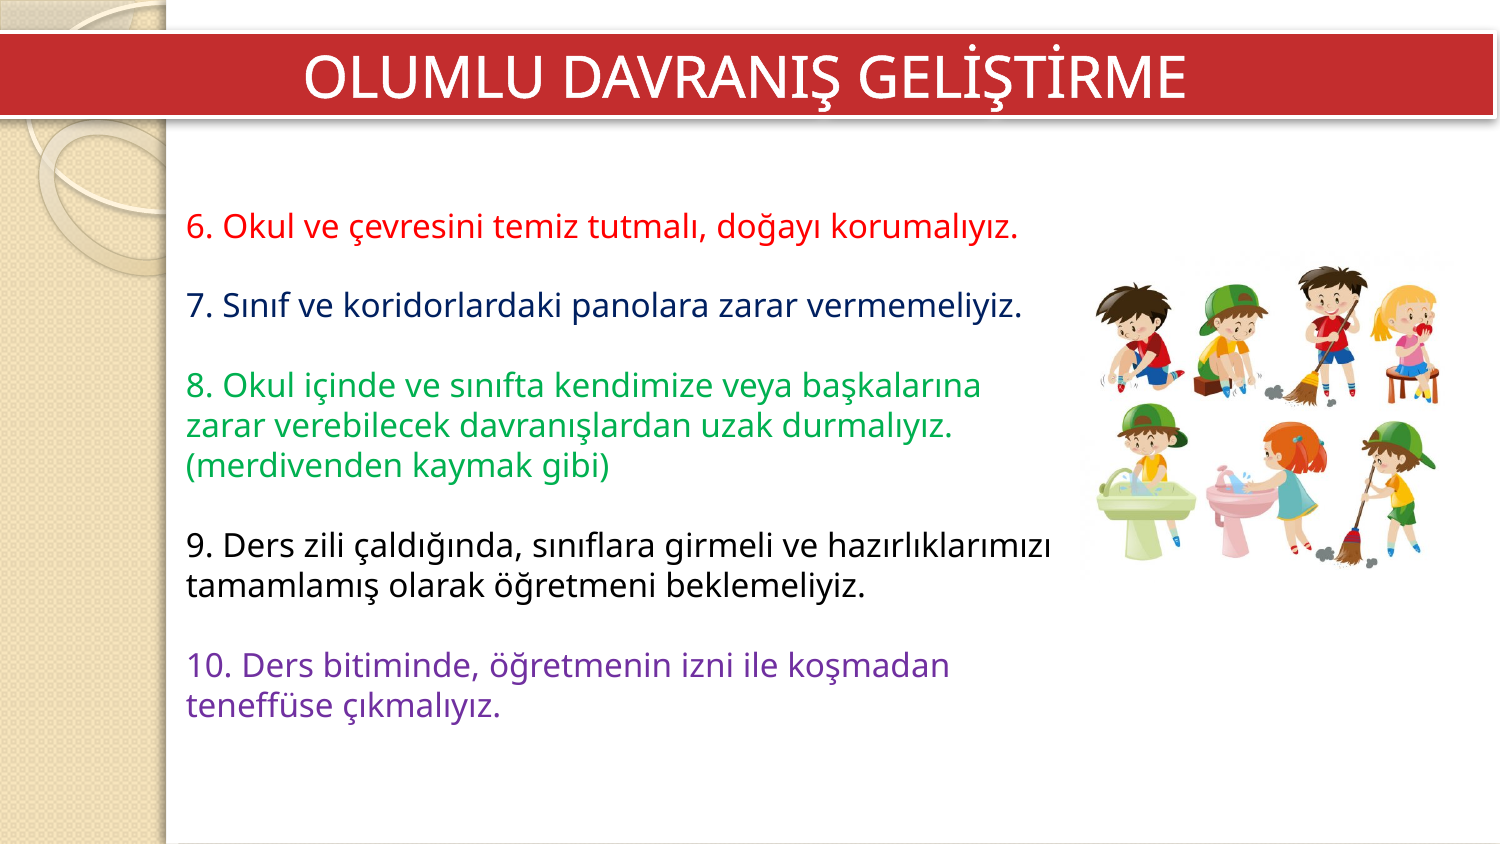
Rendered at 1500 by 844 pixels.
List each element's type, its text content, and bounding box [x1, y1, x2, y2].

picture [1080, 251, 1454, 583]
text_box OLUMLU DAVRANIŞ GELİŞTİRME [0, 30, 1497, 119]
text_box 6. Okul ve çevresini temiz tutmalı, doğayı korumalıyız. 7. Sınıf ve koridorlardaki panolara zarar vermemeliyiz. 8. Okul içinde ve sınıfta kendimize veya başkalarına zarar verebilecek davranışlardan uzak durmalıyız. (merdivenden kaymak gibi) 9. Ders zili çaldığında, sınıflara girmeli ve hazırlıklarımızı tamamlamış olarak öğretmeni beklemeliyiz. 10. Ders bitiminde, öğretmenin izni ile koşmadan teneffüse çıkmalıyız. [171, 197, 1081, 732]
